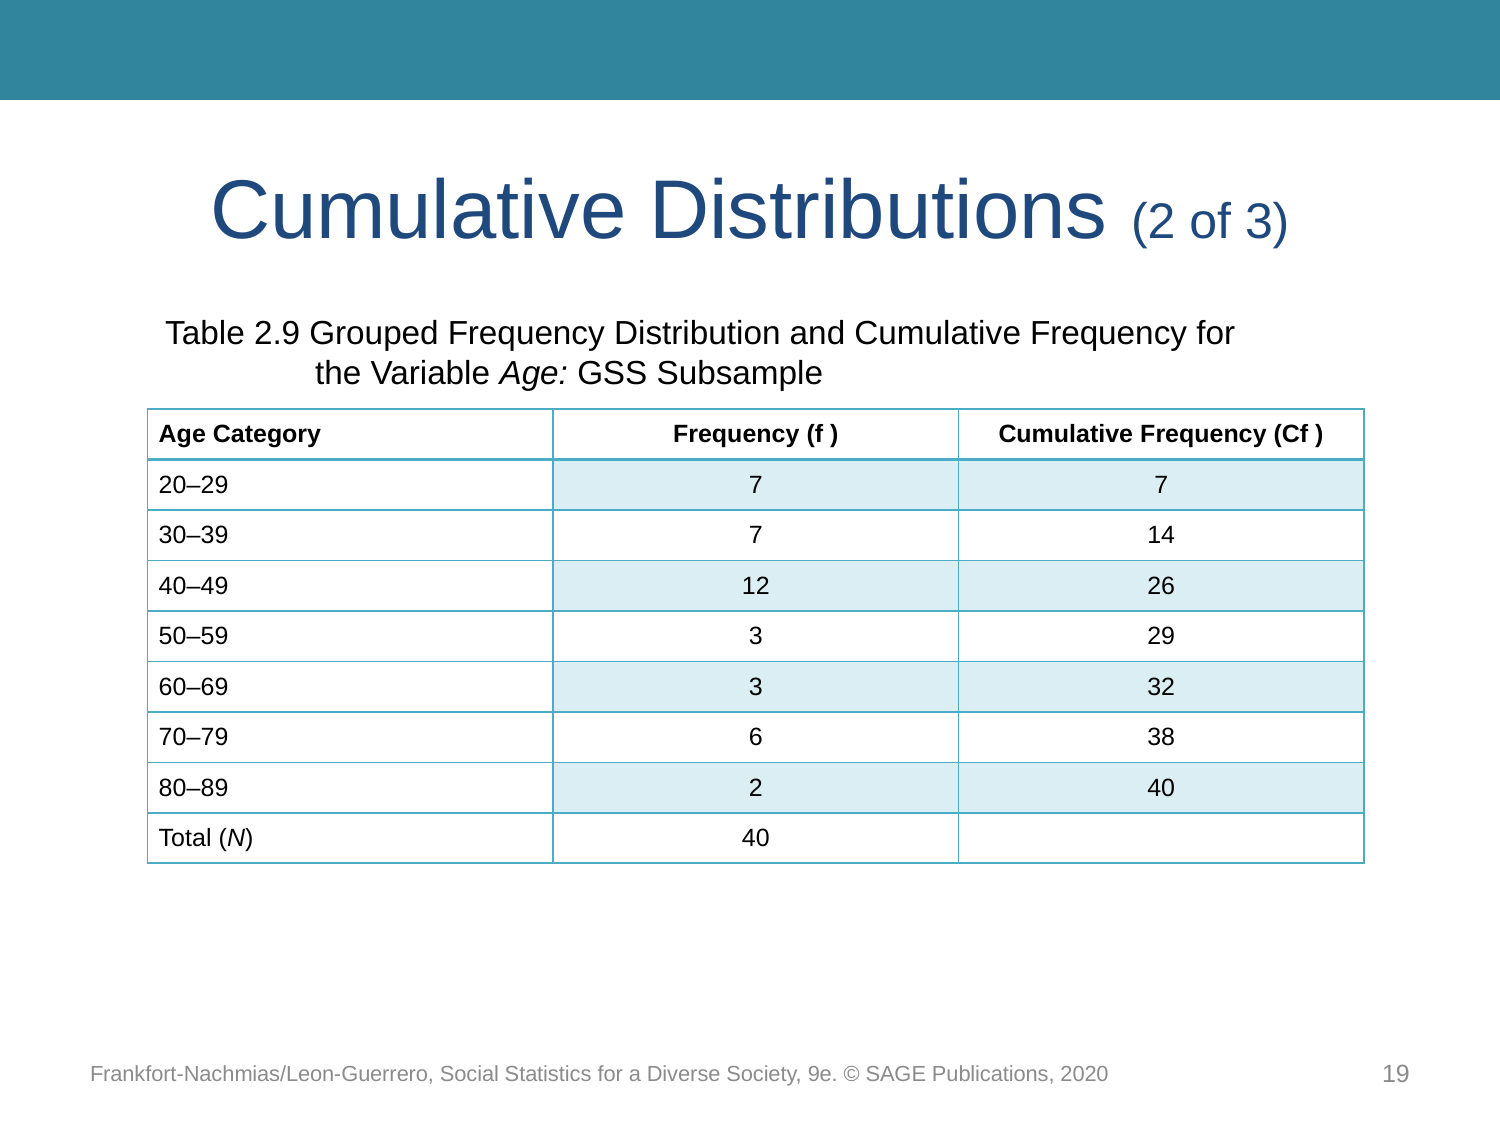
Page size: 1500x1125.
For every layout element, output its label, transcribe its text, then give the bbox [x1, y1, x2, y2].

table_cell [959, 814, 1363, 862]
table_cell 38 [959, 713, 1363, 762]
table_cell 50–59 [148, 612, 552, 661]
table_cell 7 [554, 511, 958, 560]
table_header Age Category [148, 410, 552, 458]
table_cell 30–39 [148, 511, 552, 560]
table_header Cumulative Frequency (Cf ) [959, 410, 1363, 458]
title Cumulative Distributions (2 of 3) [75, 117, 1425, 293]
table_cell Total (N) [148, 814, 552, 862]
footer Frankfort-Nachmias/Leon-Guerrero, Social Statistics for a Diverse Society, 9e. © SAGE Publications, 2020 [75, 1042, 1313, 1103]
table_cell 20–29 [148, 461, 552, 509]
slide_number 19 [1350, 1042, 1425, 1103]
table_cell 3 [554, 662, 958, 711]
table_cell 12 [554, 561, 958, 610]
table_cell 60–69 [148, 662, 552, 711]
table_cell 40 [554, 814, 958, 862]
table_cell 3 [554, 612, 958, 661]
table_cell 40 [959, 763, 1363, 812]
table_cell 29 [959, 612, 1363, 661]
text_box Table 2.9 Grouped Frequency Distribution and Cumulative Frequency for the Variable Age: GSS Subsample [150, 304, 1367, 399]
table_cell 7 [959, 461, 1363, 509]
table_cell 7 [554, 461, 958, 509]
table_header Frequency (f ) [554, 410, 958, 458]
table_cell 14 [959, 511, 1363, 560]
table_cell 26 [959, 561, 1363, 610]
table_cell 2 [554, 763, 958, 812]
table_cell 40–49 [148, 561, 552, 610]
table_cell 70–79 [148, 713, 552, 762]
table_cell 6 [554, 713, 958, 762]
table_cell 80–89 [148, 763, 552, 812]
table_cell 32 [959, 662, 1363, 711]
